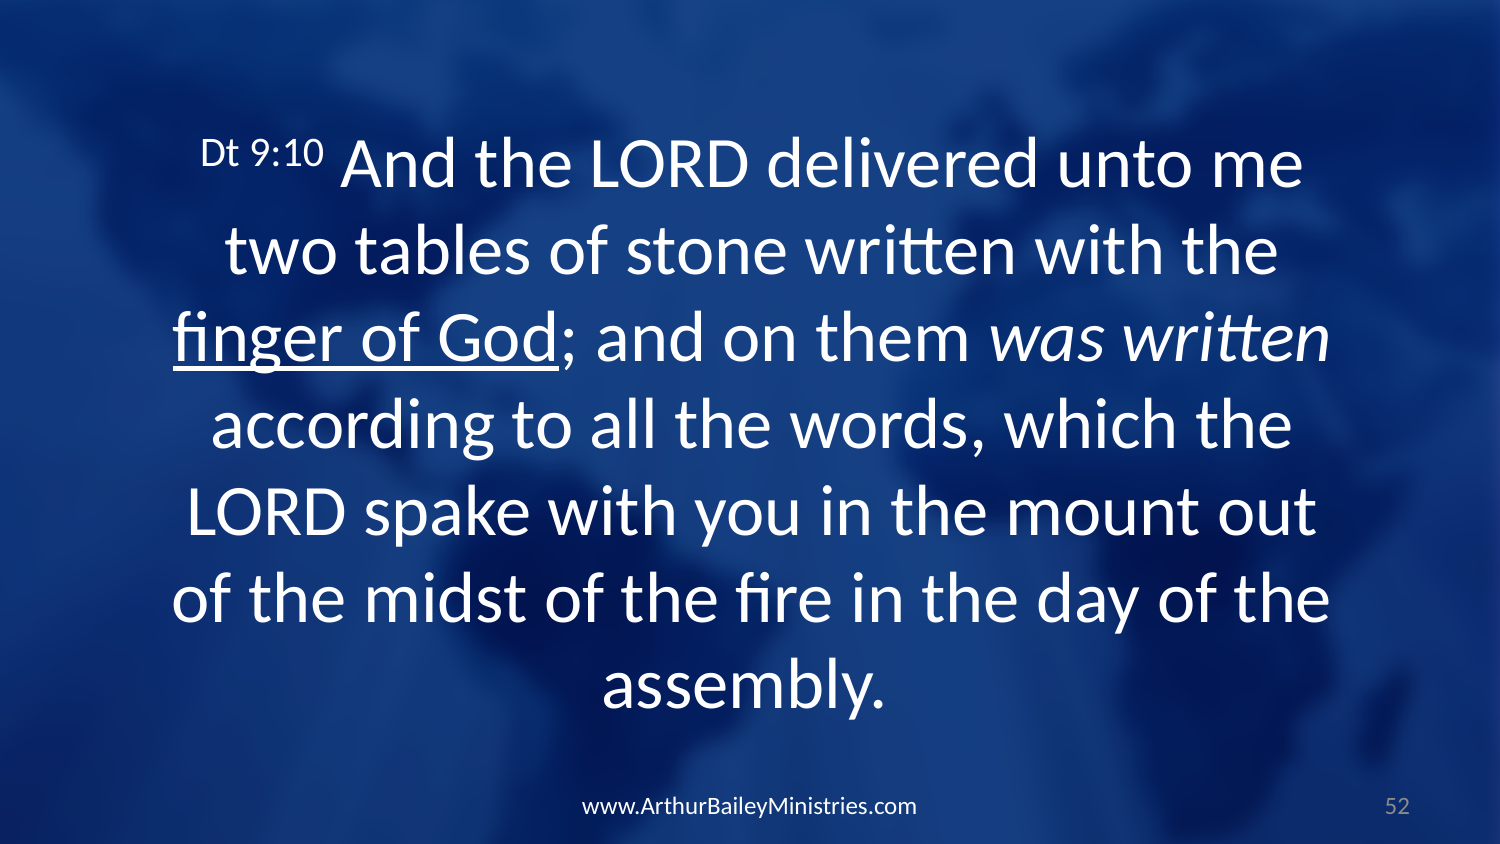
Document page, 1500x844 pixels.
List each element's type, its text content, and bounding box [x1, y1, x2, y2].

slide_number 52 [1074, 782, 1425, 827]
picture [0, 0, 1500, 844]
list Dt 9:10 And the LORD delivered unto me two tables of stone written with the finger of God; and on them was written according to all the words, which the LORD spake with you in the mount out of the midst of the fire in the day of the assembly. [151, 107, 1355, 741]
footer www.ArthurBaileyMinistries.com [512, 782, 988, 827]
